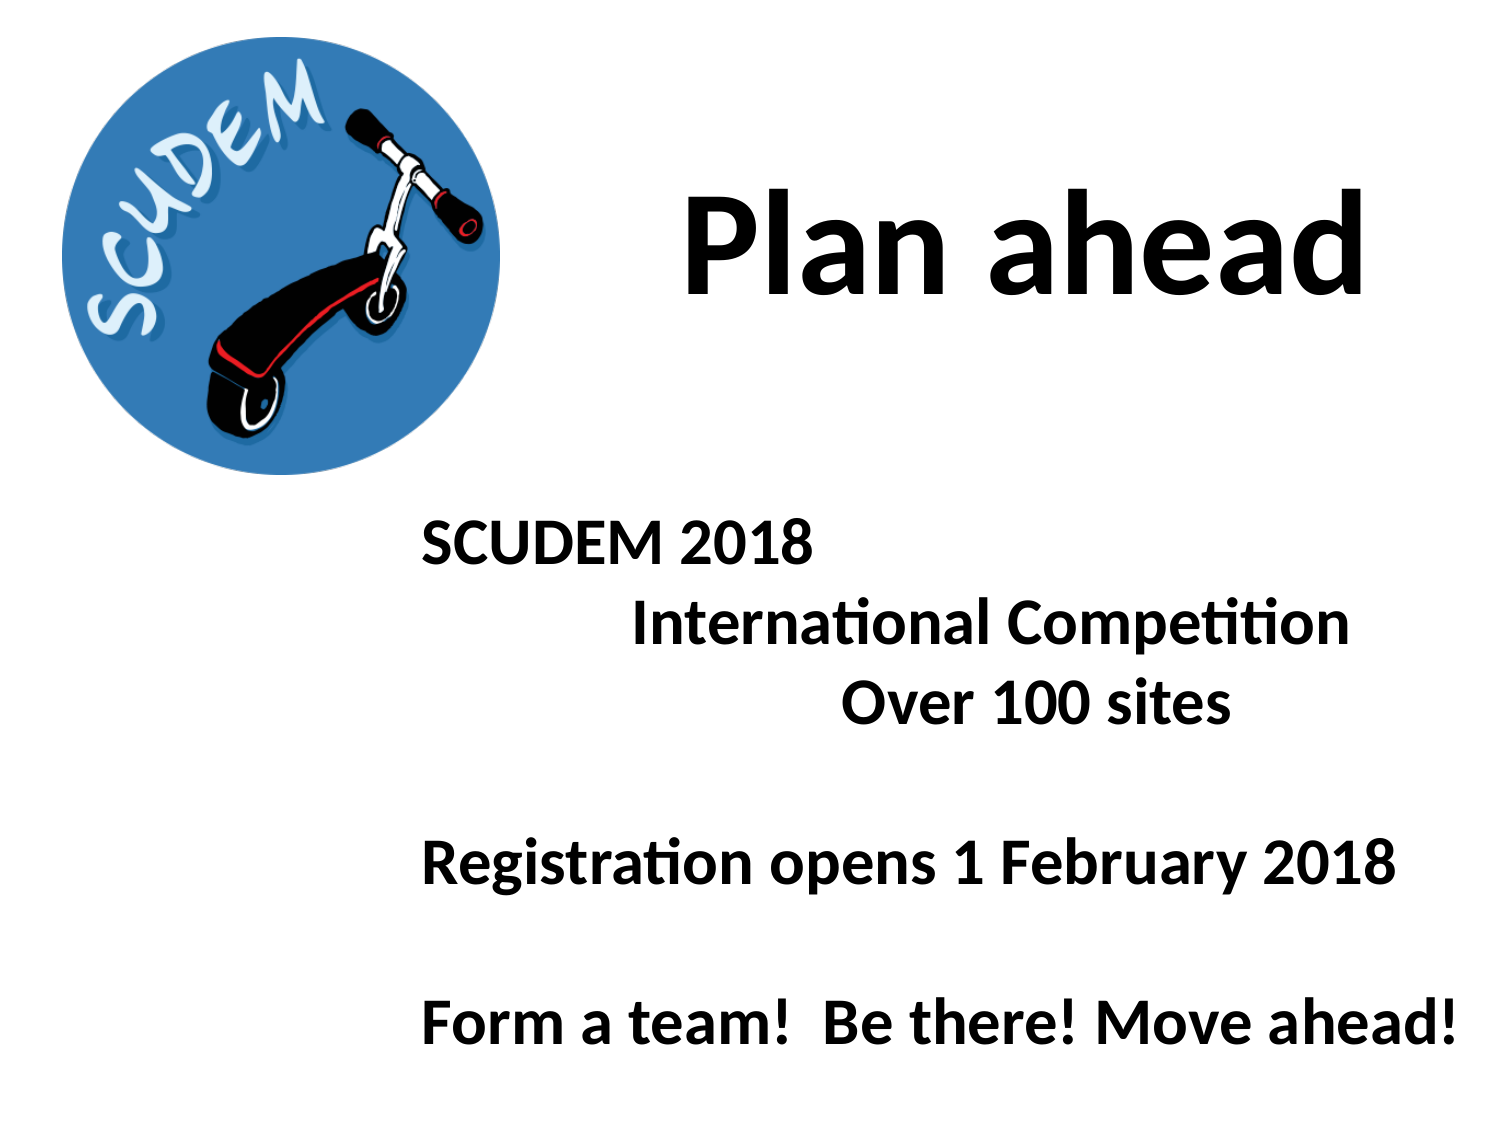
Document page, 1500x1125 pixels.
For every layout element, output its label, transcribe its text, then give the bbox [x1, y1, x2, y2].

text_box Plan ahead [665, 137, 1386, 333]
text_box SCUDEM 2018 International Competition Over 100 sites Registration opens 1 February 2018 Form a team! Be there! Move ahead! [407, 490, 1477, 1065]
picture [62, 37, 501, 476]
